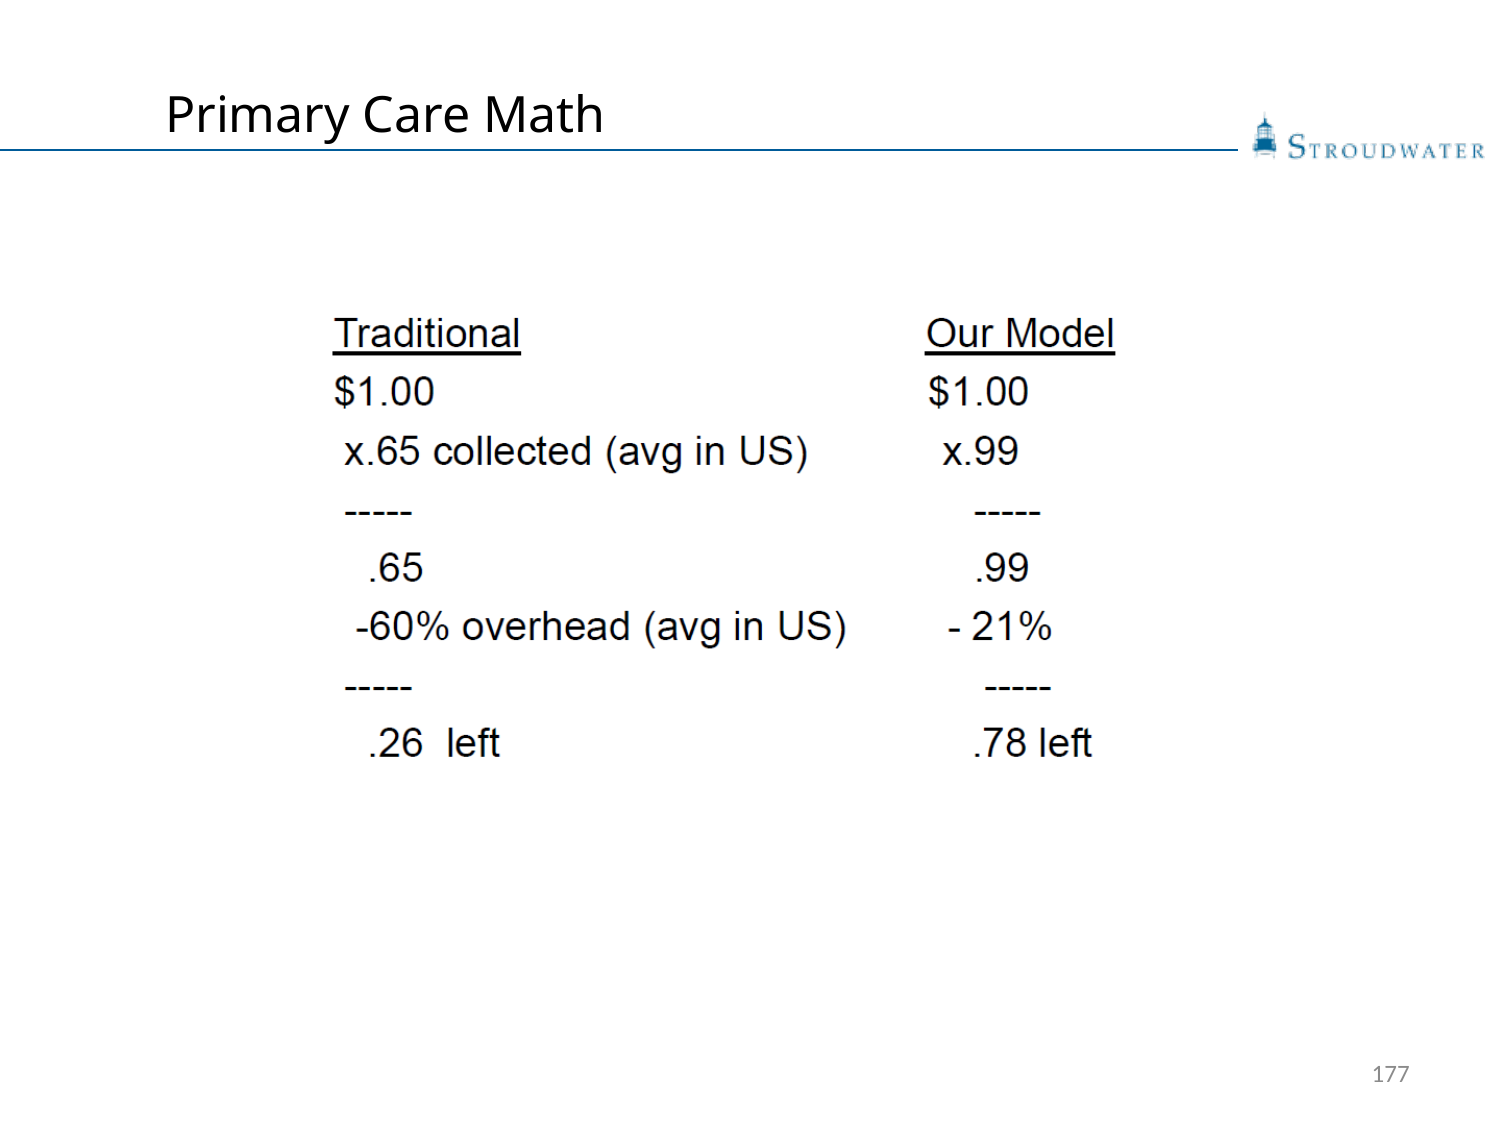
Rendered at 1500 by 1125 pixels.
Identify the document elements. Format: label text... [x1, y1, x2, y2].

slide_number 177 [1074, 1042, 1425, 1103]
picture [247, 265, 1253, 860]
picture [1250, 110, 1488, 163]
title Primary Care Math [150, 75, 1200, 150]
